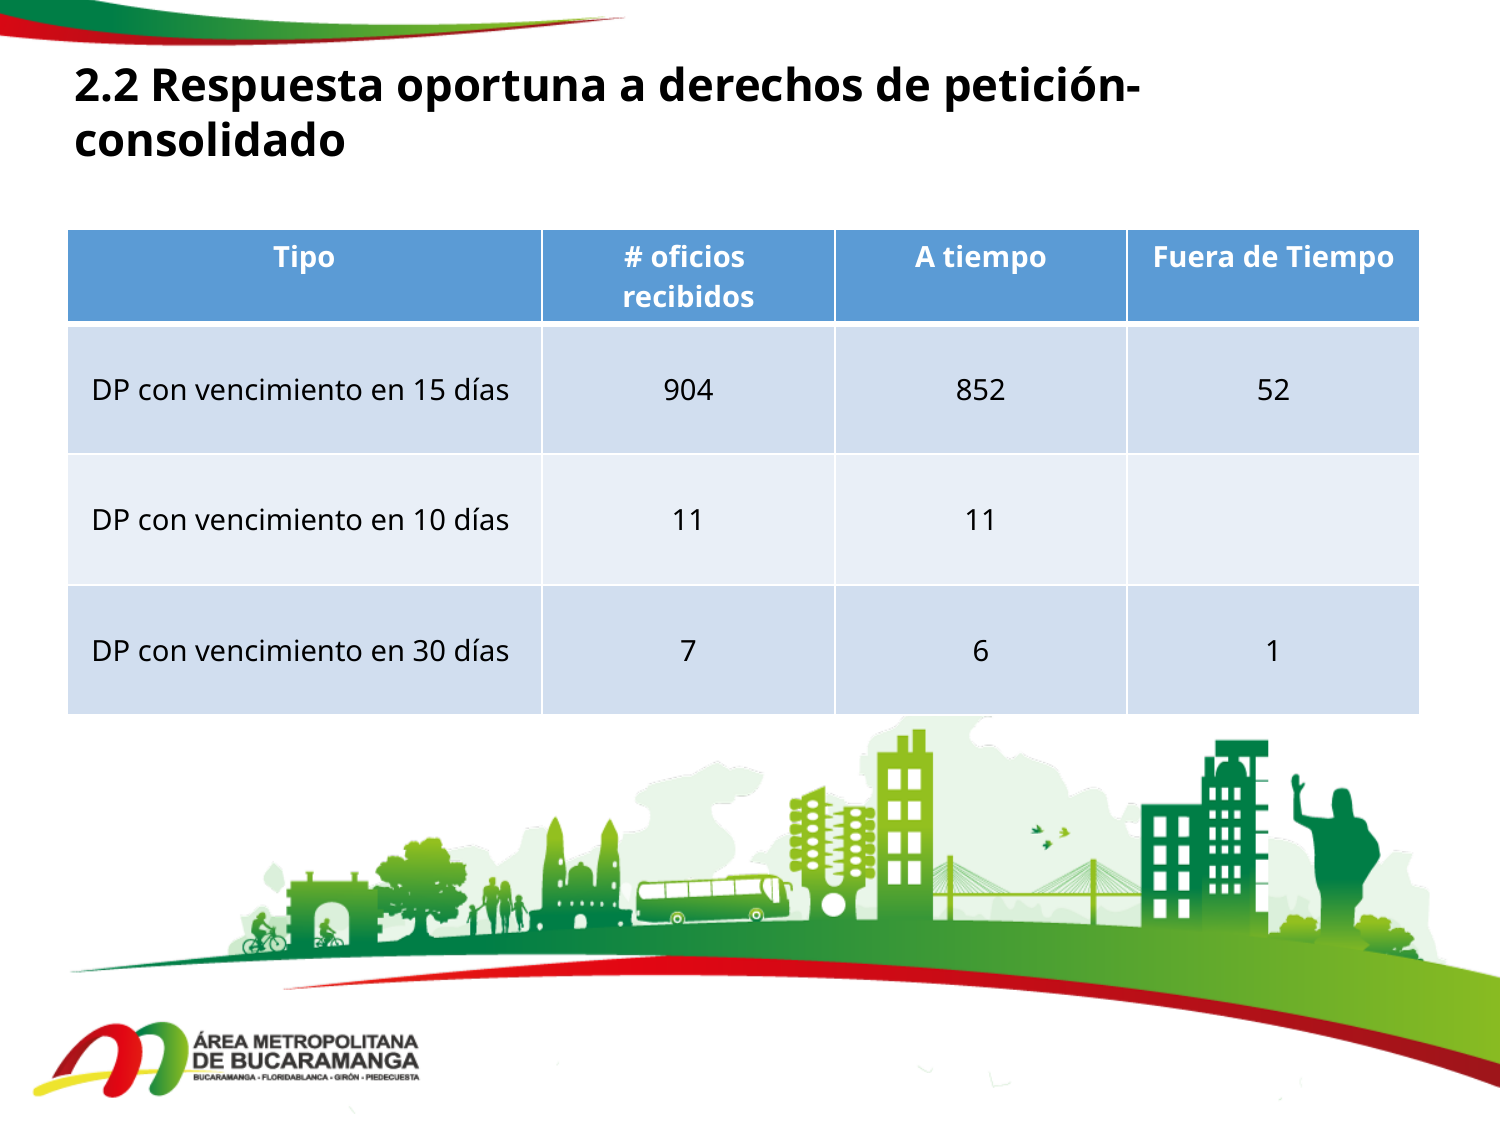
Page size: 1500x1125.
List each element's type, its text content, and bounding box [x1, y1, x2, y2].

table_cell 6 [836, 586, 1126, 714]
table_header A tiempo [836, 230, 1126, 321]
table_header Fuera de Tiempo [1128, 230, 1419, 321]
table_cell DP con vencimiento en 10 días [68, 455, 541, 584]
title 2.2 Respuesta oportuna a derechos de petición-consolidado [59, 49, 1354, 177]
table_cell 11 [543, 455, 834, 584]
table_cell 904 [543, 327, 834, 453]
table_header Tipo [68, 230, 541, 321]
table_cell 52 [1128, 327, 1419, 453]
table_cell 1 [1128, 586, 1419, 714]
table_cell 11 [836, 455, 1126, 584]
table_header # oficios recibidos [543, 230, 834, 321]
table_cell 852 [836, 327, 1126, 453]
table_cell DP con vencimiento en 30 días [68, 586, 541, 714]
table_cell [1128, 455, 1419, 584]
table_cell 7 [543, 586, 834, 714]
table_cell DP con vencimiento en 15 días [68, 327, 541, 453]
picture [0, 0, 1500, 1125]
